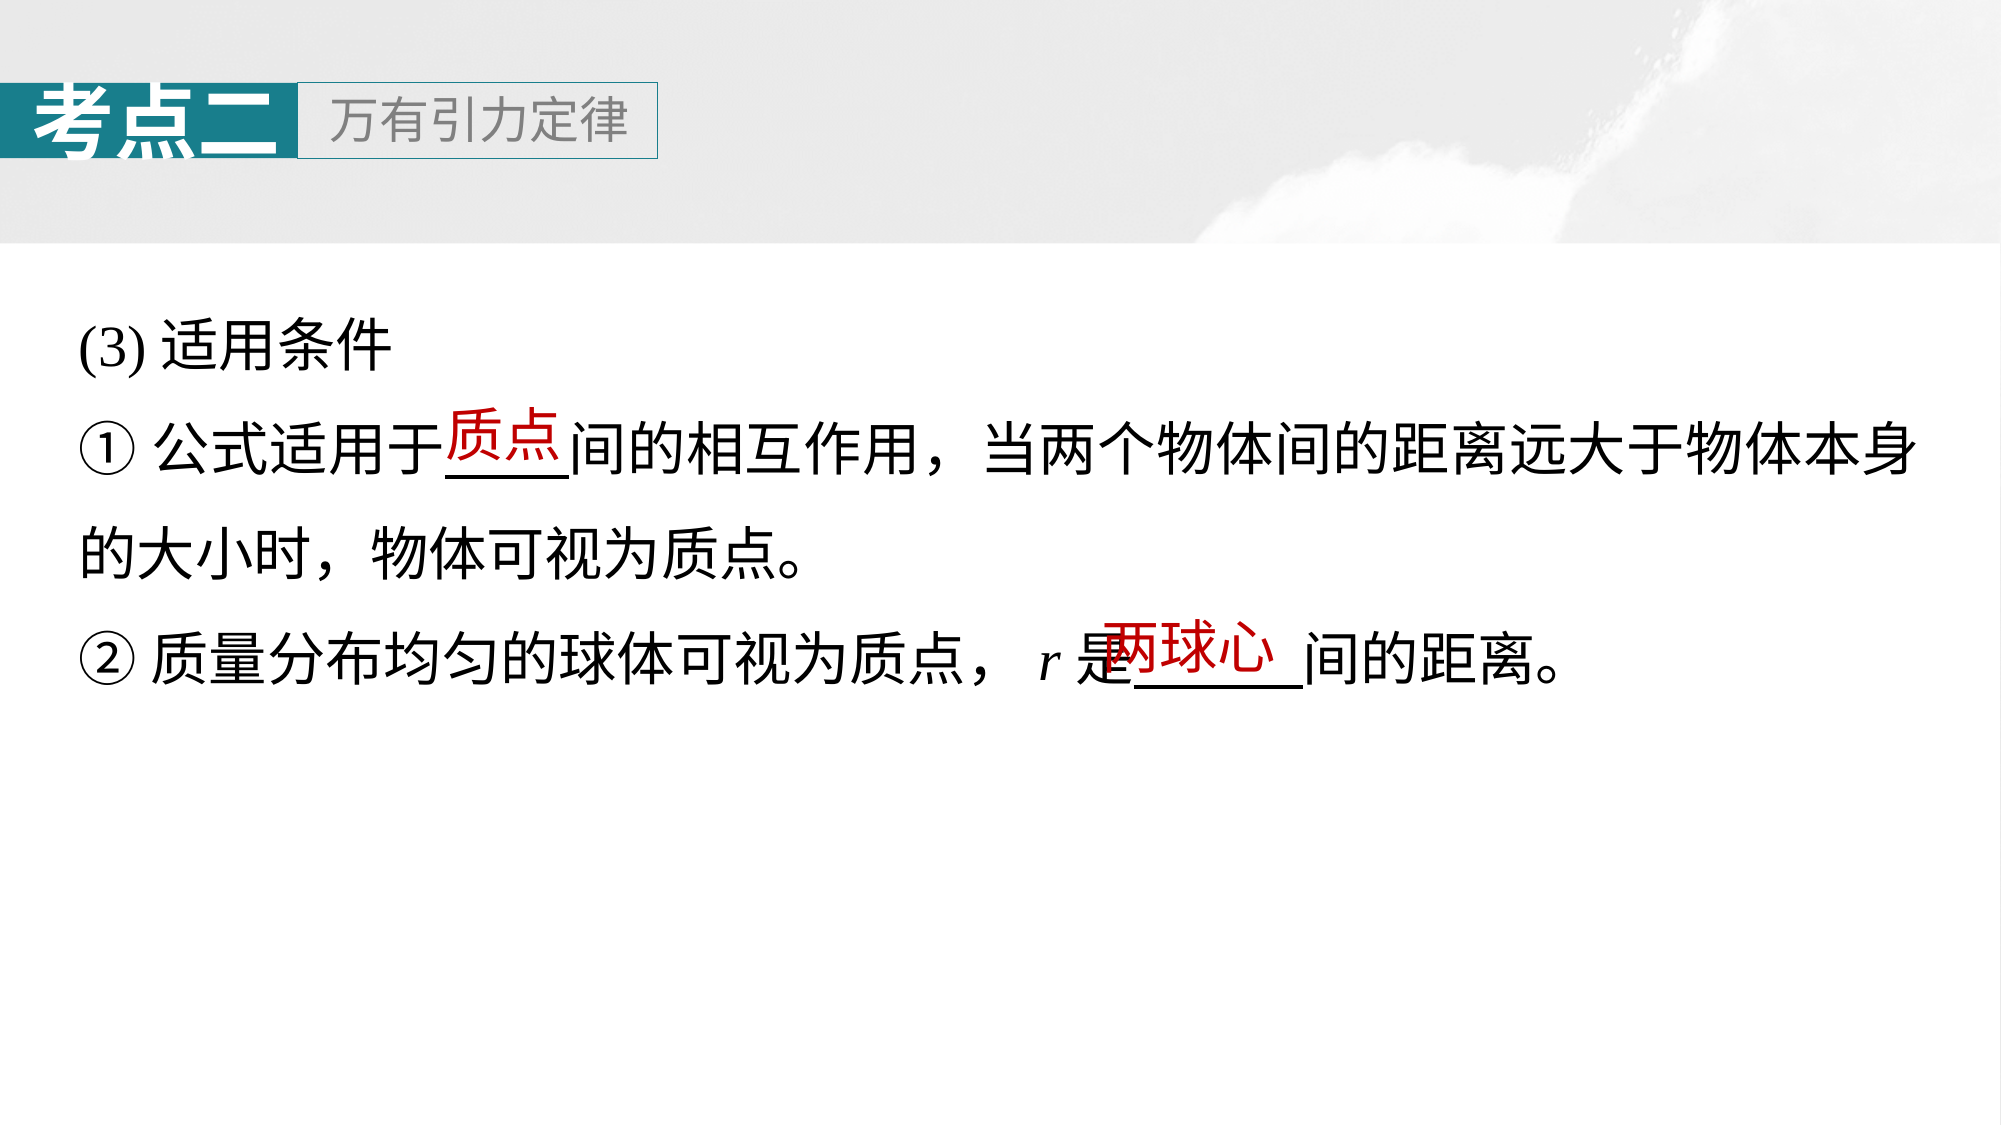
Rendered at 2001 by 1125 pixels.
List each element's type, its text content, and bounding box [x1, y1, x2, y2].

text_box 质点 [430, 391, 577, 476]
text_box (3)适用条件 ①公式适用于 间的相互作用，当两个物体间的距离远大于物体本身的大小时，物体可视为质点。 ②质量分布均匀的球体可视为质点，r是 间的距离。 [63, 265, 1936, 700]
text_box 两球心 [1086, 602, 1291, 688]
